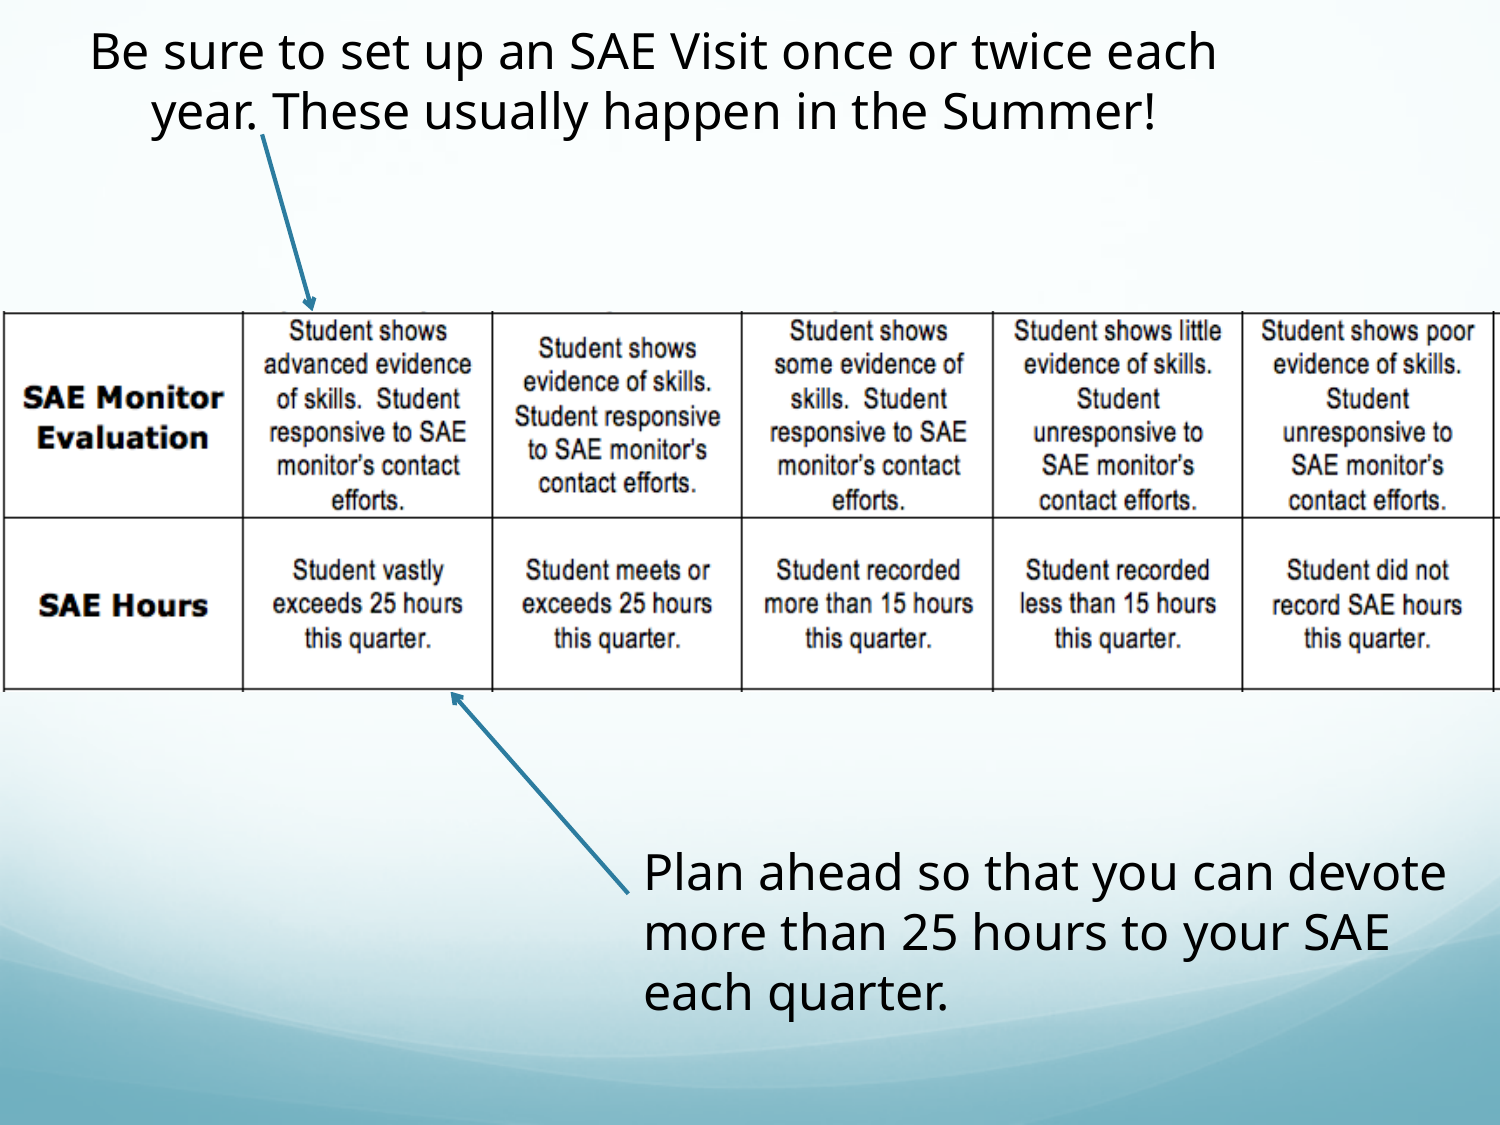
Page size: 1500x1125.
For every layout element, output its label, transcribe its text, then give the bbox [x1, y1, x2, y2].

picture [0, 310, 1500, 693]
text_box Be sure to set up an SAE Visit once or twice each year. These usually happen in the Summer! [43, 11, 1265, 147]
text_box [449, 708, 629, 895]
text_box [261, 133, 313, 307]
text_box Plan ahead so that you can devote more than 25 hours to your SAE each quarter. [628, 833, 1467, 1028]
